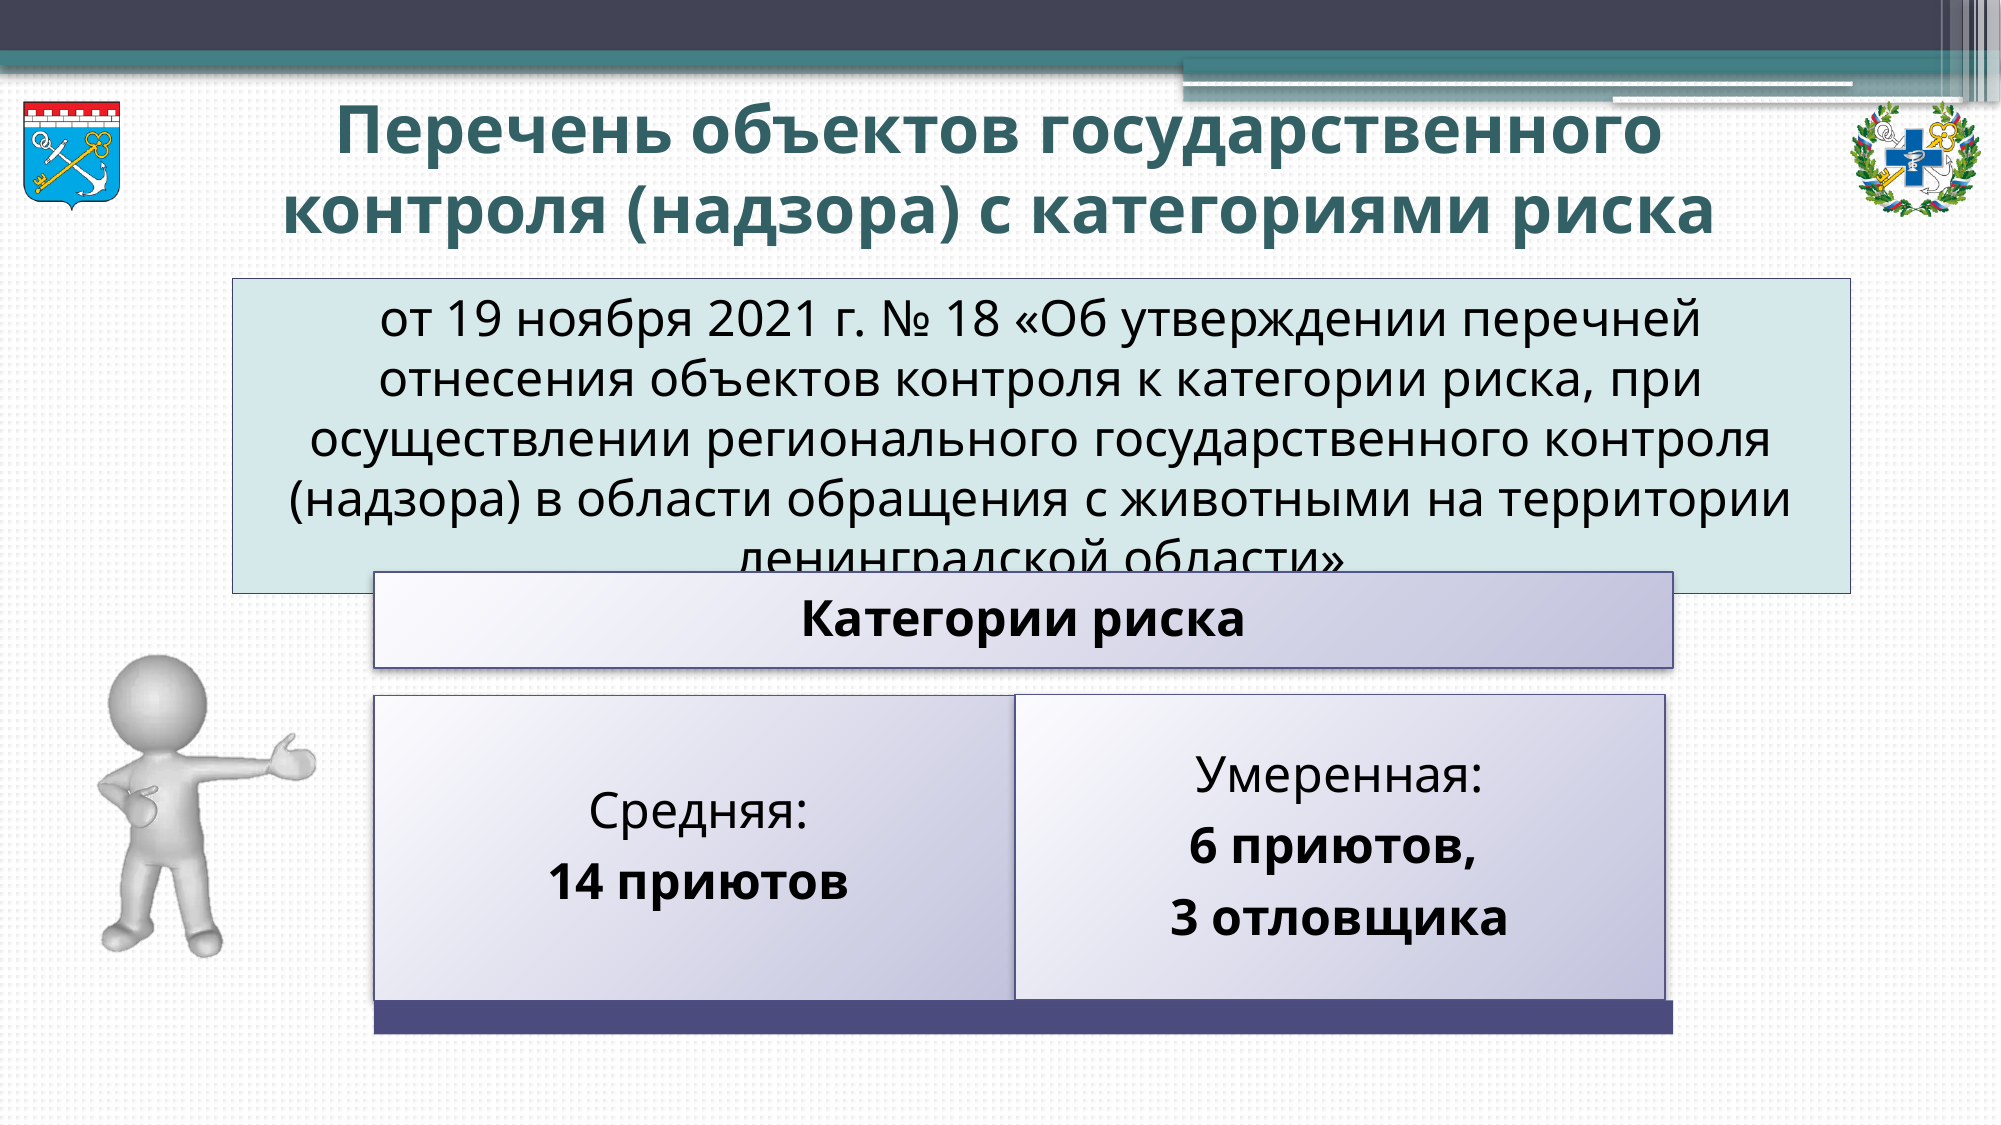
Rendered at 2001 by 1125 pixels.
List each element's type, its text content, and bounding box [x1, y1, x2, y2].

picture [1850, 101, 1981, 217]
picture [33, 132, 52, 149]
picture [23, 101, 120, 212]
text_box от 19 ноября 2021 г. № 18 «Об утверждении перечней отнесения объектов контроля к категории риска, при осуществлении регионального государственного контроля (надзора) в области обращения с животными на территории ленинградской области» [232, 278, 1851, 594]
picture [9, 644, 330, 965]
picture [37, 141, 106, 194]
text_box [373, 562, 1674, 1048]
title Перечень объектов государственного контроля (надзора) с категориями риска [149, 101, 1850, 232]
